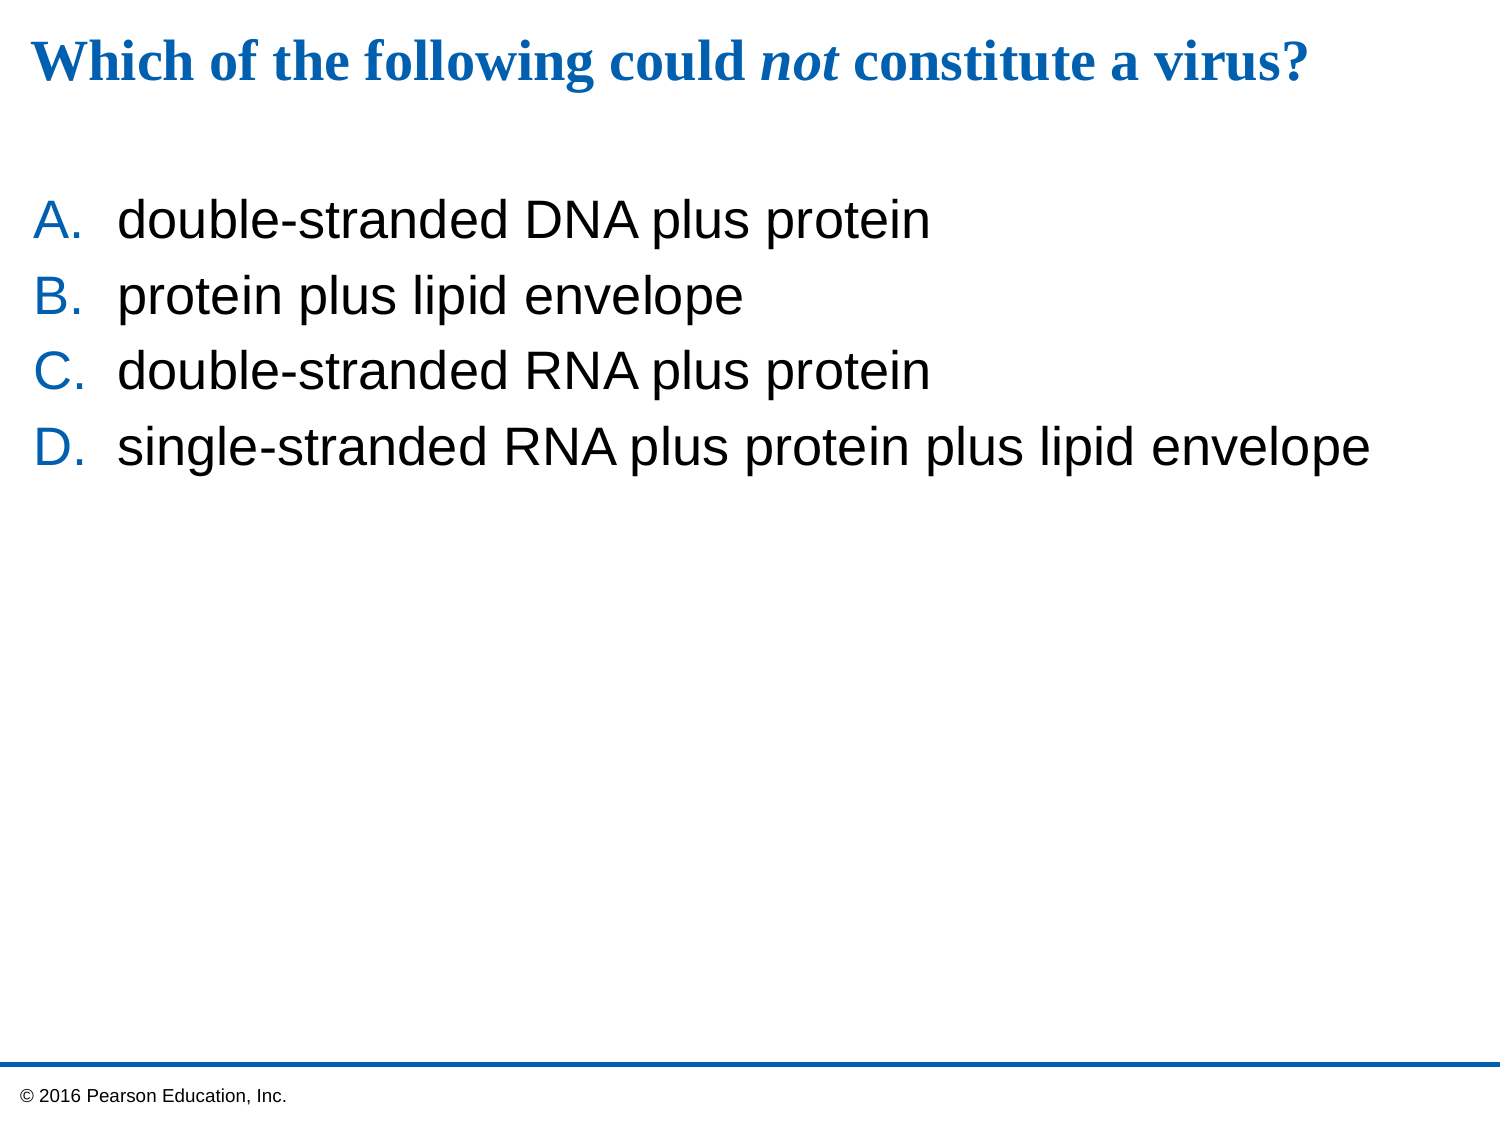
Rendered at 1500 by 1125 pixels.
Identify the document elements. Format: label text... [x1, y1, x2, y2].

list double-stranded DNA plus protein protein plus lipid envelope double-stranded RNA plus protein single-stranded RNA plus protein plus lipid envelope [23, 184, 1464, 1043]
footer © 2016 Pearson Education, Inc. [0, 1064, 507, 1125]
title Which of the following could not constitute a virus? [29, 29, 1470, 165]
